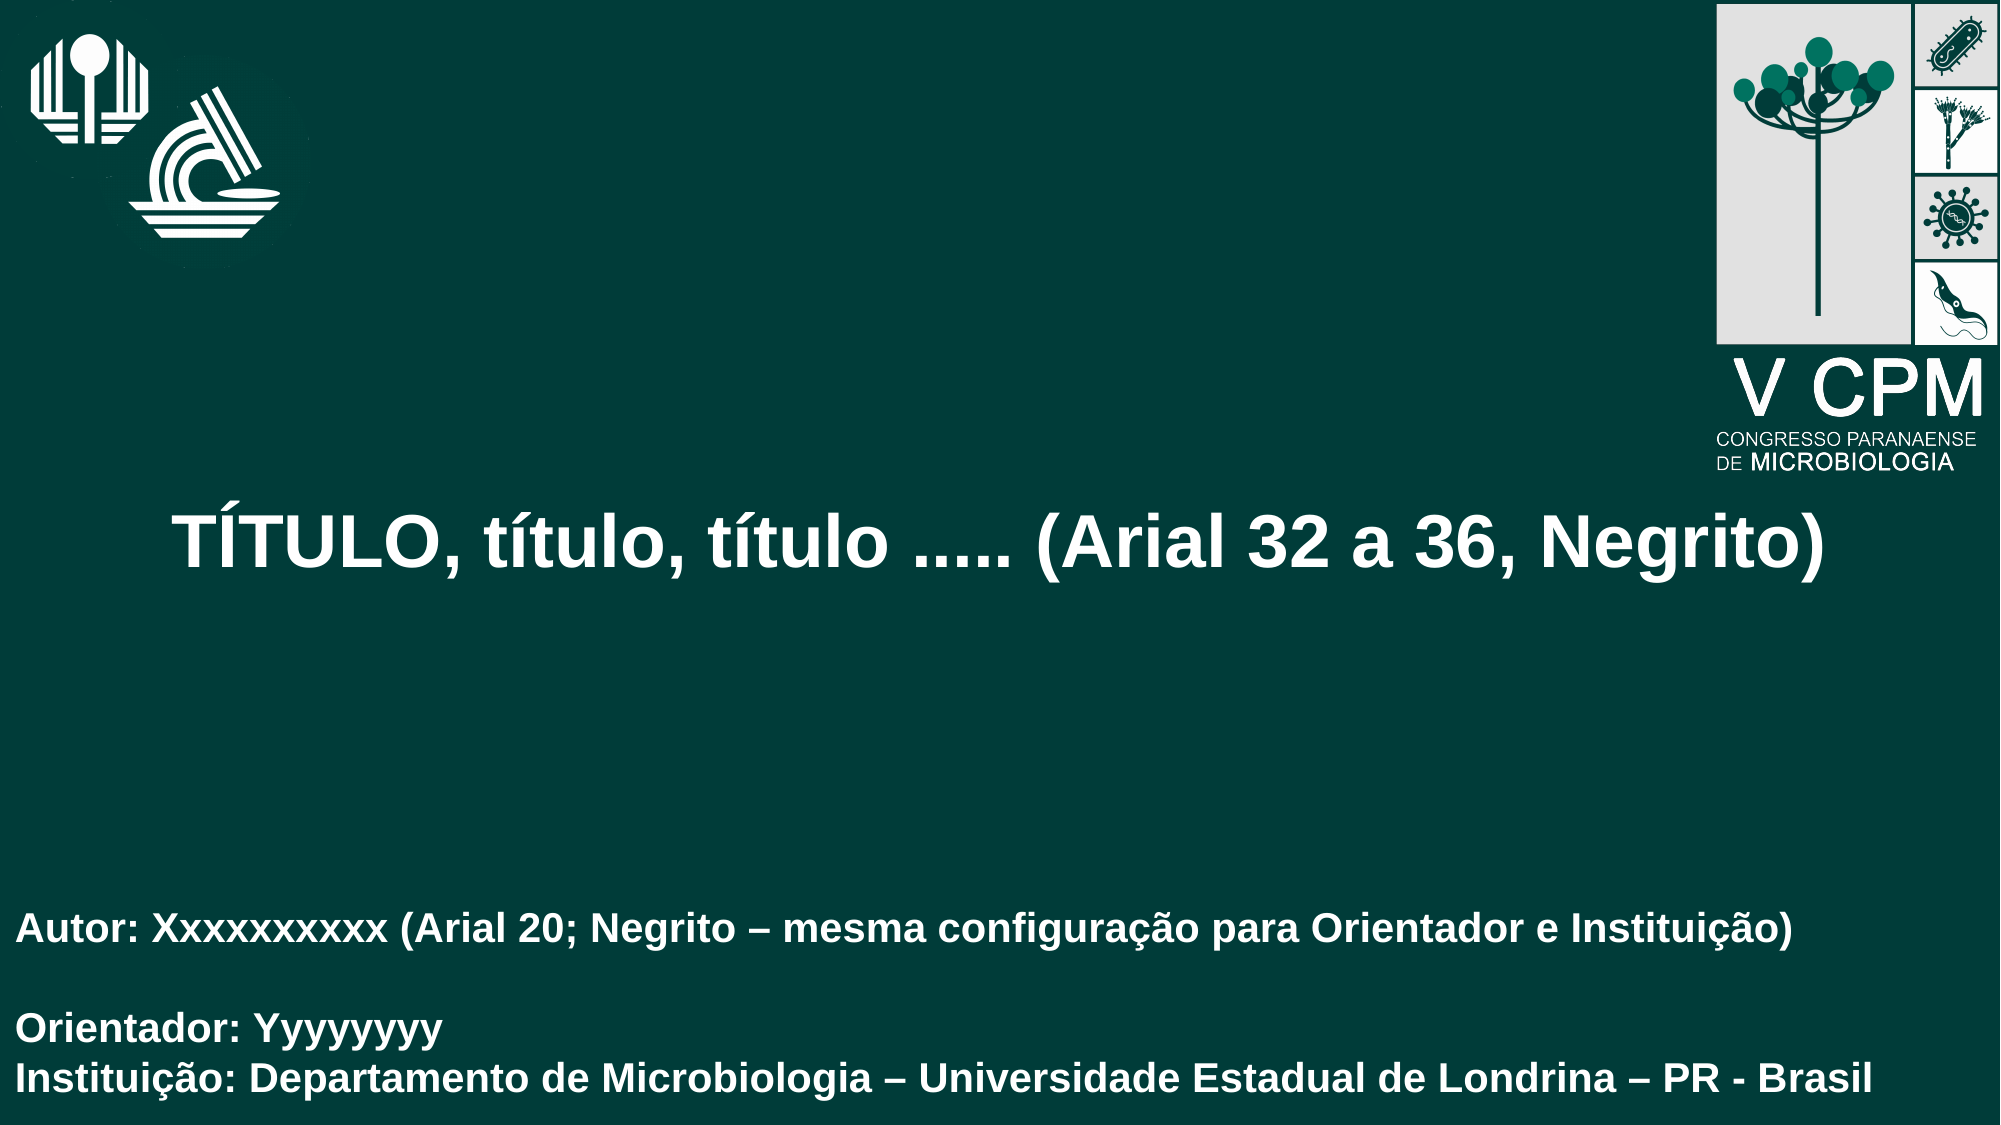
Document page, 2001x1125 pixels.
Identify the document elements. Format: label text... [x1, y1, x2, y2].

picture [1710, 0, 2000, 486]
text_box Autor: Xxxxxxxxxx (Arial 20; Negrito – mesma configuração para Orientador e Instituição) Orientador: Yyyyyyyy Instituição: Departamento de Microbiologia – Universidade Estadual de Londrina – PR - Brasil [0, 893, 2000, 1109]
text_box TÍTULO, título, título ..... (Arial 32 a 36, Negrito) [0, 485, 2000, 591]
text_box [0, 0, 311, 270]
